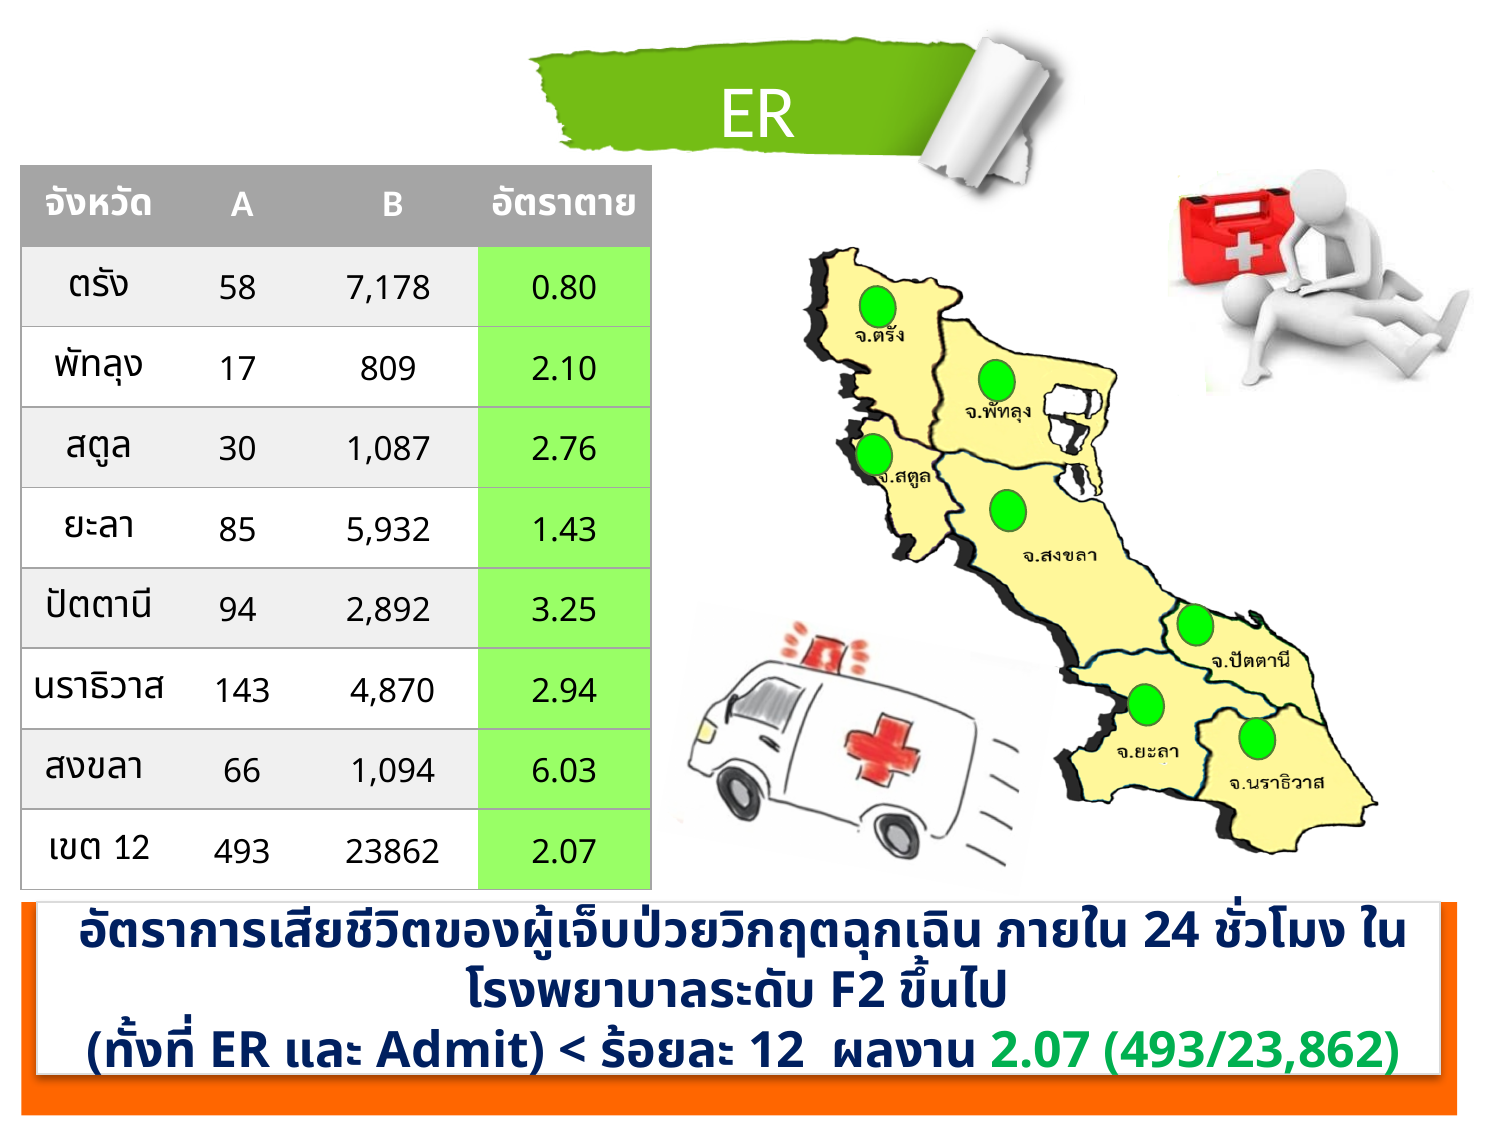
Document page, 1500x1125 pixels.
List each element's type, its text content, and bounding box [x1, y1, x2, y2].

table_cell ยะลา [22, 488, 177, 567]
picture [1167, 169, 1500, 396]
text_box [21, 901, 1458, 1116]
table_cell 2.10 [478, 327, 546, 406]
table_cell ปัตตานี [22, 569, 177, 647]
table_cell สตูล [22, 408, 177, 487]
table_cell 17 [177, 327, 308, 406]
table_cell ตรัง [22, 247, 177, 326]
table_cell 1,087 [308, 408, 478, 487]
table_cell สงขลา [22, 730, 177, 808]
table_cell 85 [177, 488, 308, 567]
table_cell 1.43 [478, 488, 546, 567]
table_cell 0.80 [478, 247, 546, 326]
table_cell เขต 12 [22, 810, 177, 889]
table_cell 2.07 [478, 810, 546, 878]
table_cell 1,094 [308, 730, 478, 808]
text_box อัตราการเสียชีวิตของผู้เจ็บป่วยวิกฤตฉุกเฉิน ภายใน 24 ชั่วโมง ในโรงพยาบาลระดับ F2 ขึ้นไป (ทั้งที่ ER และ Admit) < ร้อยละ 12 ผลงาน 2.07 (493/23,862) [44, 877, 546, 901]
table_cell 493 [177, 810, 308, 878]
table_cell 5,932 [308, 488, 478, 567]
table_cell 6.03 [478, 730, 546, 808]
table_cell 66 [177, 730, 308, 808]
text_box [546, 202, 1500, 936]
table_cell 2.76 [478, 408, 546, 487]
table_cell 58 [177, 247, 308, 326]
picture [673, 632, 1043, 865]
table_cell 3.25 [478, 569, 546, 647]
table_header B [308, 167, 478, 245]
table_cell 7,178 [308, 247, 478, 326]
table_cell นราธิวาส [22, 649, 177, 728]
table_header จังหวัด [22, 167, 177, 245]
table_cell 2,892 [308, 569, 478, 647]
table_header A [177, 167, 308, 245]
table_cell 2.94 [478, 649, 546, 728]
table_cell 143 [177, 649, 308, 728]
table_header อัตราตาย [478, 167, 546, 245]
table_cell 94 [177, 569, 308, 647]
table_cell 23862 [308, 810, 478, 878]
table_cell 809 [308, 327, 478, 406]
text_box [514, 18, 1085, 214]
table_cell 4,870 [308, 649, 478, 728]
table_cell 30 [177, 408, 308, 487]
table_cell พัทลุง [22, 327, 177, 406]
